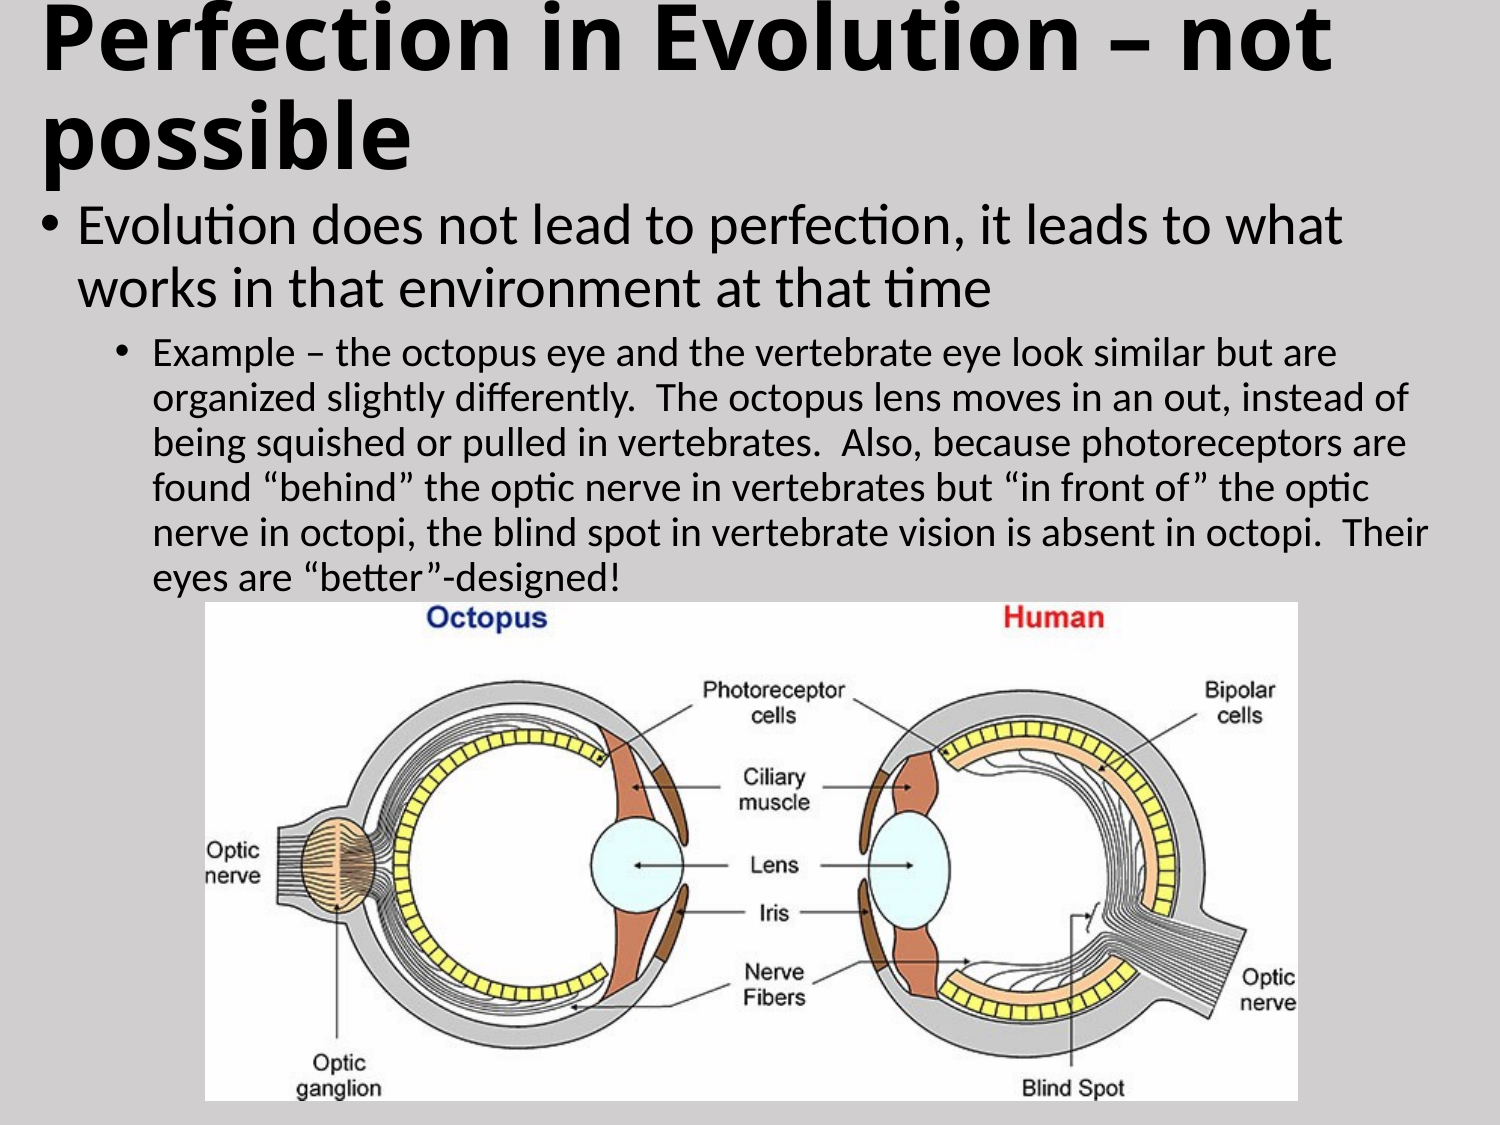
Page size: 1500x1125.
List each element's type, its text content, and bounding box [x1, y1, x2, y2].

list Evolution does not lead to perfection, it leads to what works in that environment at that time Example – the octopus eye and the vertebrate eye look similar but are organized slightly differently. The octopus lens moves in an out, instead of being squished or pulled in vertebrates. Also, because photoreceptors are found “behind” the optic nerve in vertebrates but “in front of” the optic nerve in octopi, the blind spot in vertebrate vision is absent in octopi. Their eyes are “better”-designed! [24, 186, 1466, 627]
picture [205, 602, 1299, 1101]
title Perfection in Evolution – not possible [24, 27, 1466, 154]
